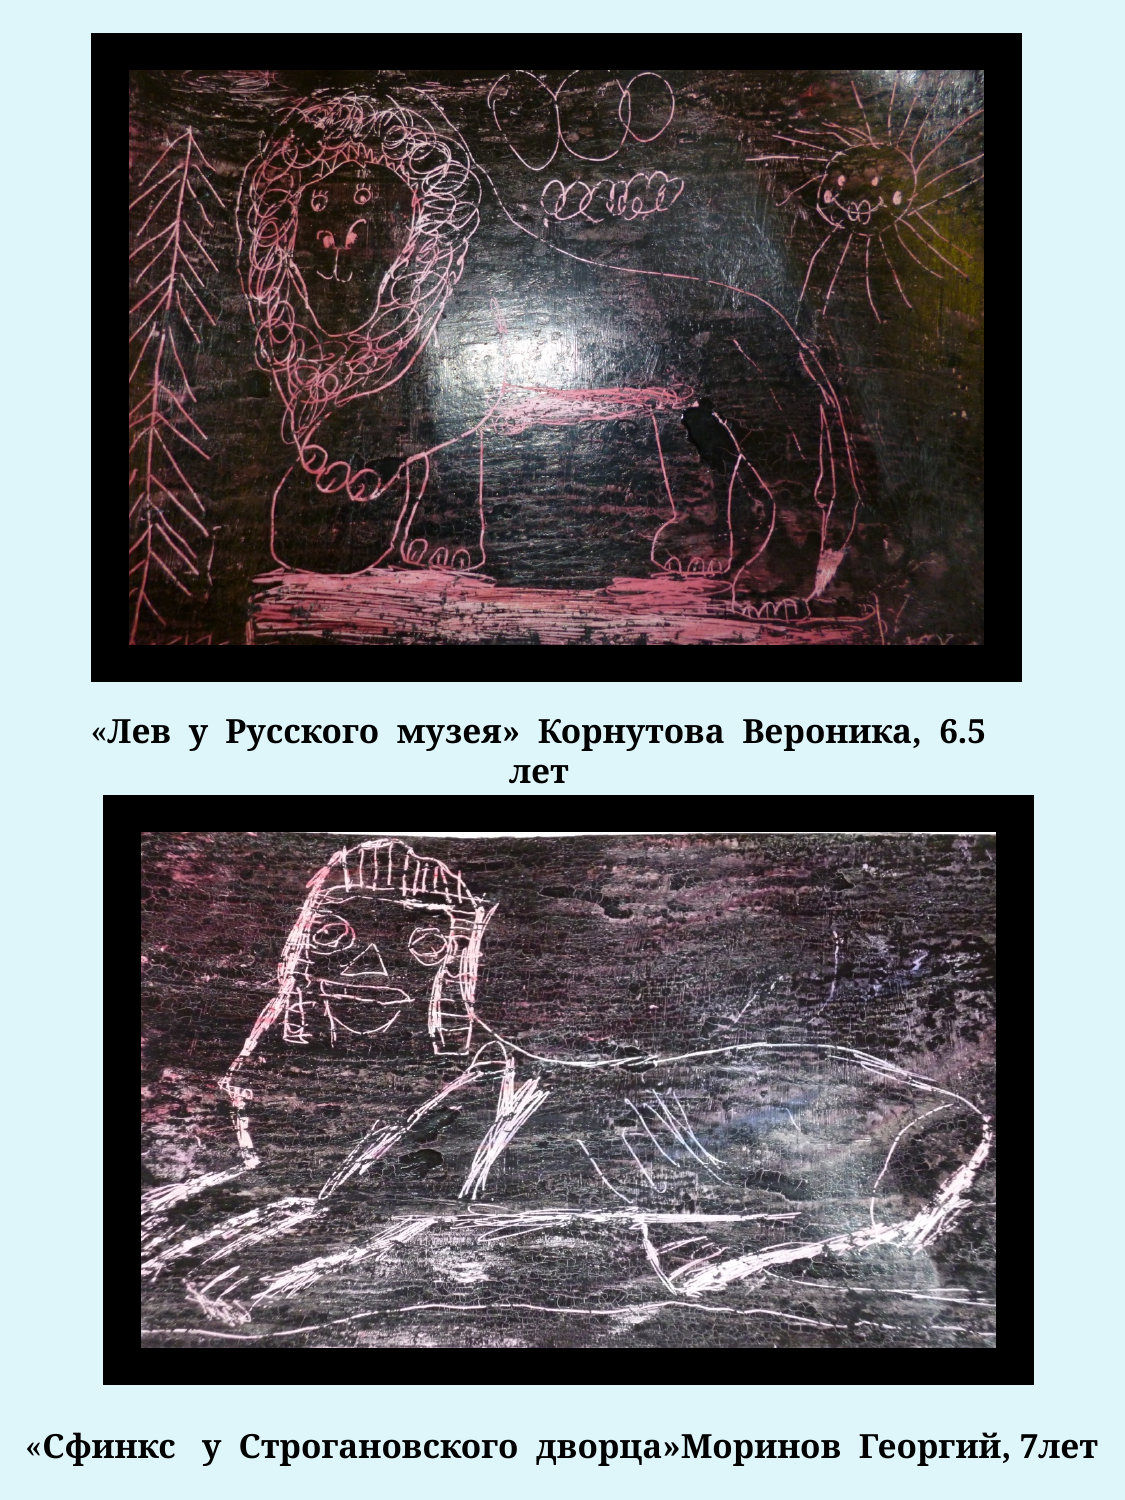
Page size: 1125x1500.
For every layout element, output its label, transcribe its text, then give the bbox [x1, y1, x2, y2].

text_box «Лев у Русского музея» Корнутова Вероника, 6.5 лет [58, 703, 1020, 798]
picture [128, 70, 985, 645]
picture [140, 831, 997, 1348]
text_box «Сфинкс у Строгановского дворца»Моринов Георгий, 7лет [0, 1417, 1125, 1473]
